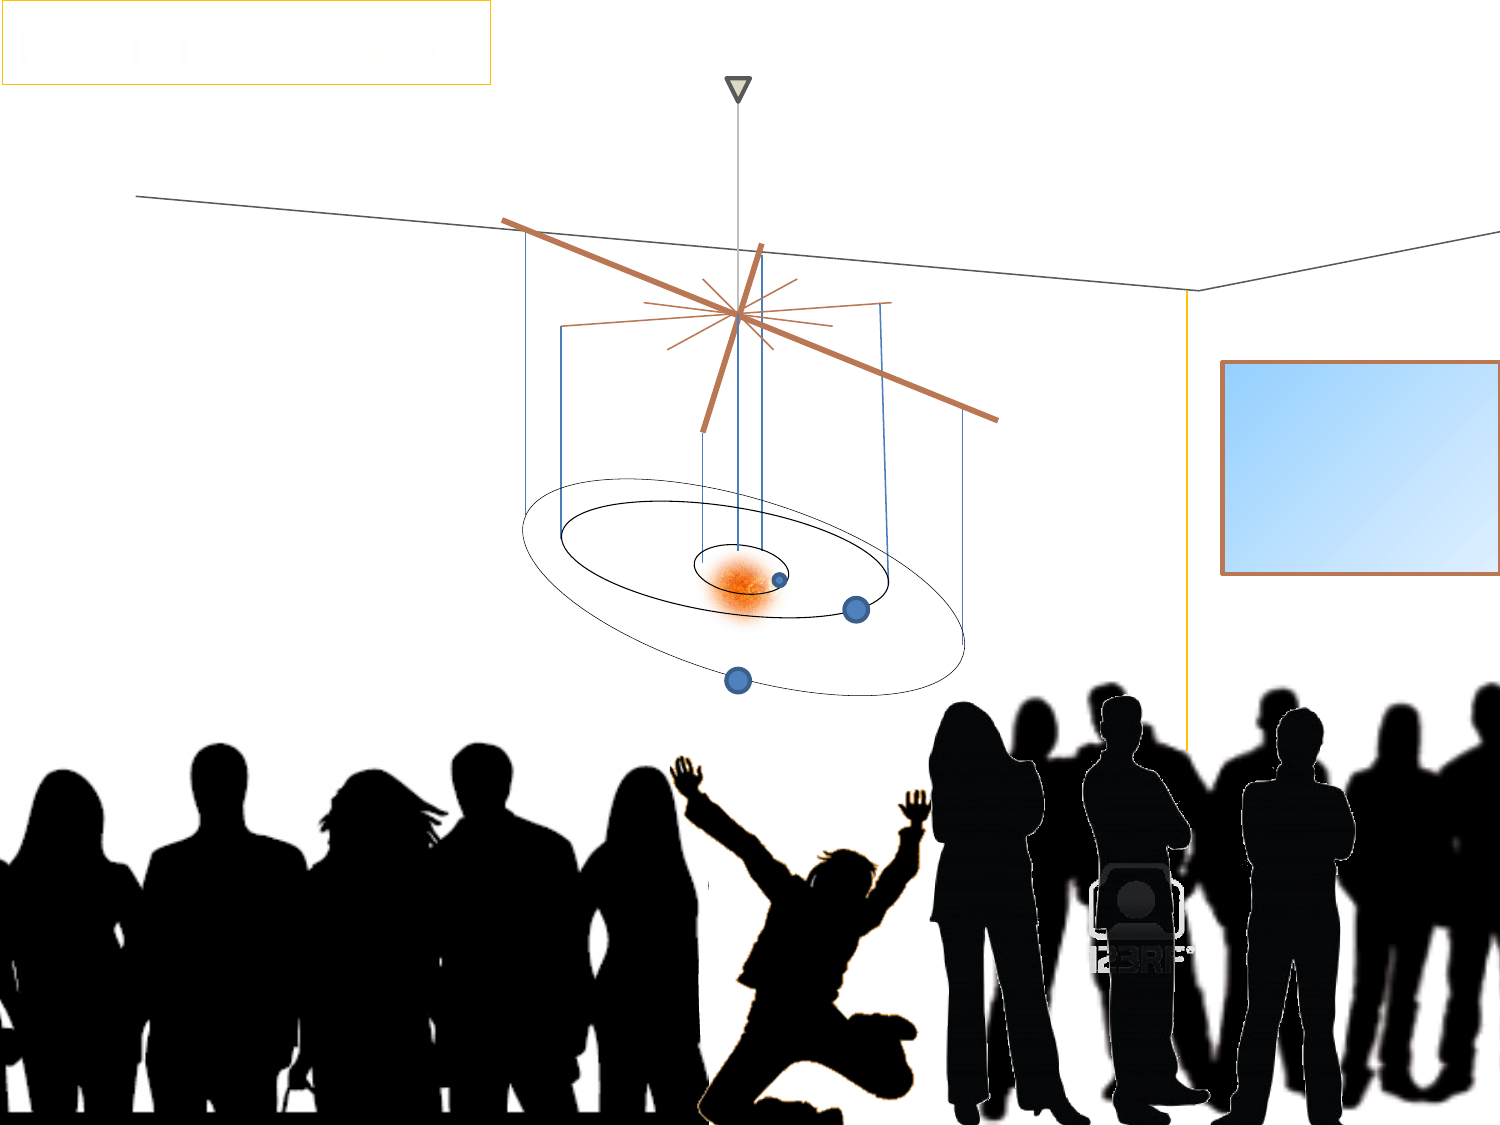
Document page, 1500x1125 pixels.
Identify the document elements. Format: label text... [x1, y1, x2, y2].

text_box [743, 429, 762, 433]
text_box [842, 595, 871, 624]
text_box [501, 219, 999, 421]
text_box [724, 76, 752, 97]
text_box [135, 195, 733, 291]
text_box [1198, 231, 1500, 291]
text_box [743, 195, 1200, 291]
picture [0, 668, 1500, 1125]
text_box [879, 429, 889, 586]
text_box [520, 487, 967, 698]
text_box [708, 485, 733, 504]
text_box Possibile modello: [2, 0, 491, 85]
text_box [702, 429, 733, 433]
text_box [1220, 360, 1500, 576]
text_box [767, 511, 888, 620]
text_box [724, 666, 753, 695]
text_box [743, 506, 757, 525]
text_box [565, 476, 698, 521]
picture [678, 526, 801, 649]
text_box [560, 499, 698, 606]
text_box [708, 501, 733, 525]
